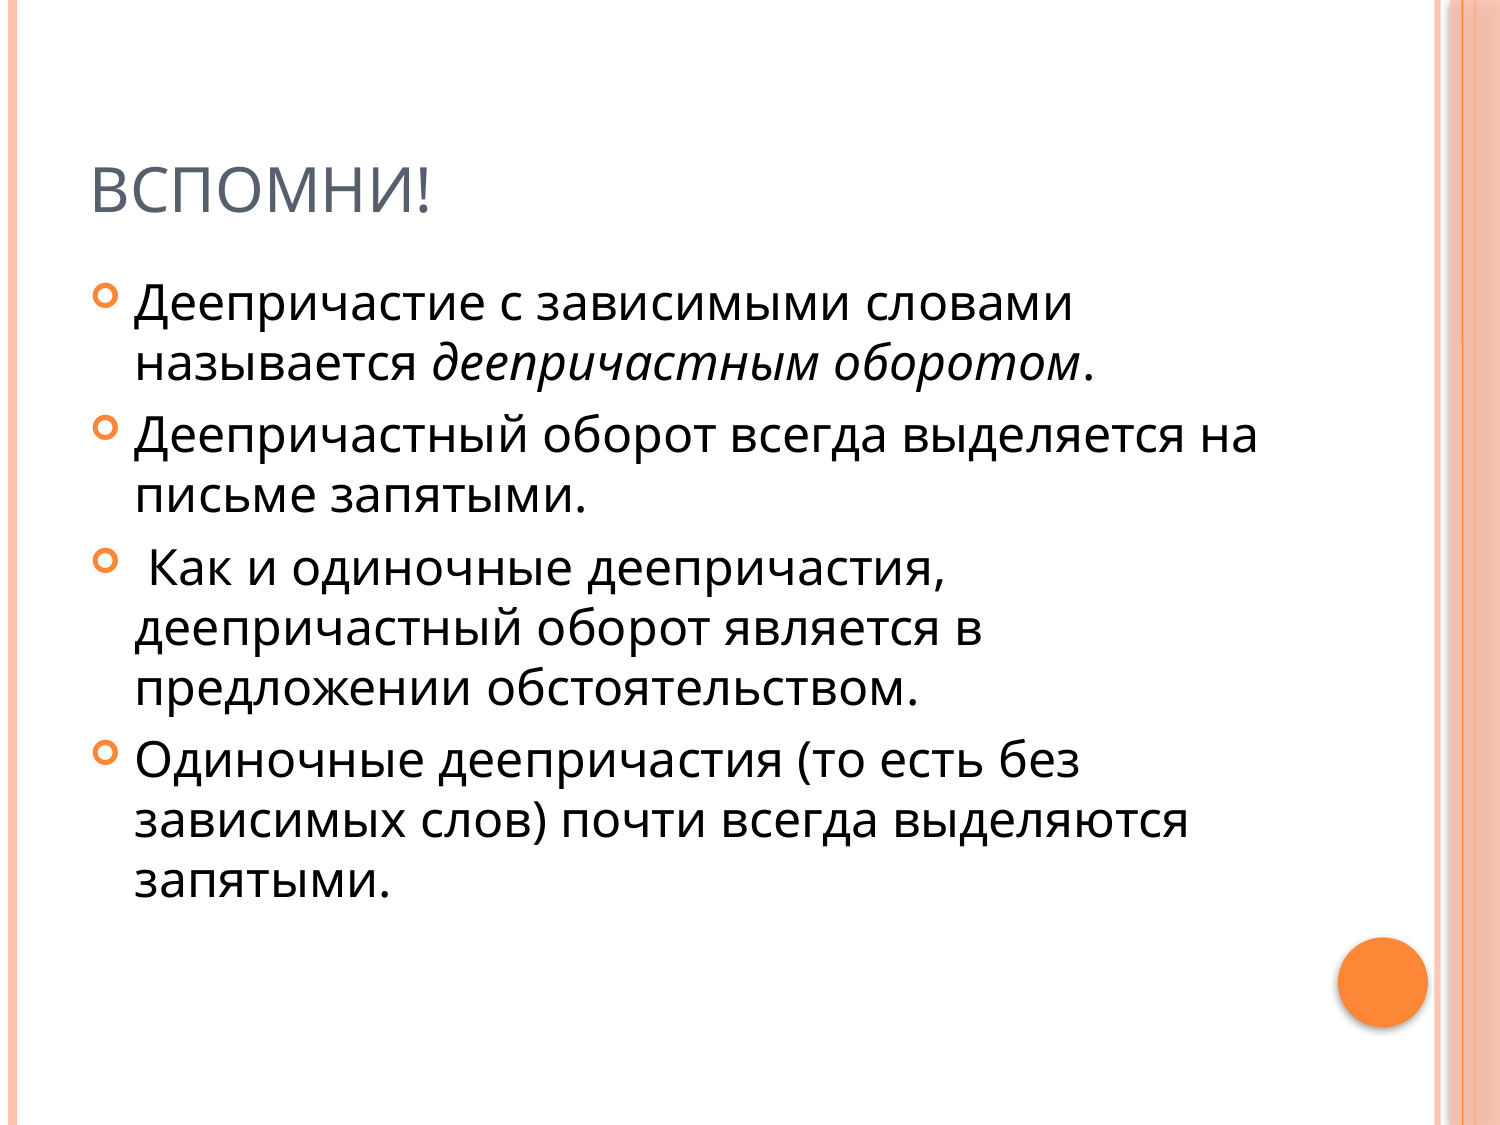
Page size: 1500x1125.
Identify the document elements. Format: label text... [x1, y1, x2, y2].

title Вспомни! [75, 45, 1300, 233]
list Деепричастие с зависимыми словами называется деепричастным оборотом. Деепричастный оборот всегда выделяется на письме запятыми. Как и одиночные деепричастия, деепричастный оборот является в предложении обстоятельством. Одиночные деепричастия (то есть без зависимых слов) почти всегда выделяются запятыми. [75, 262, 1300, 1062]
